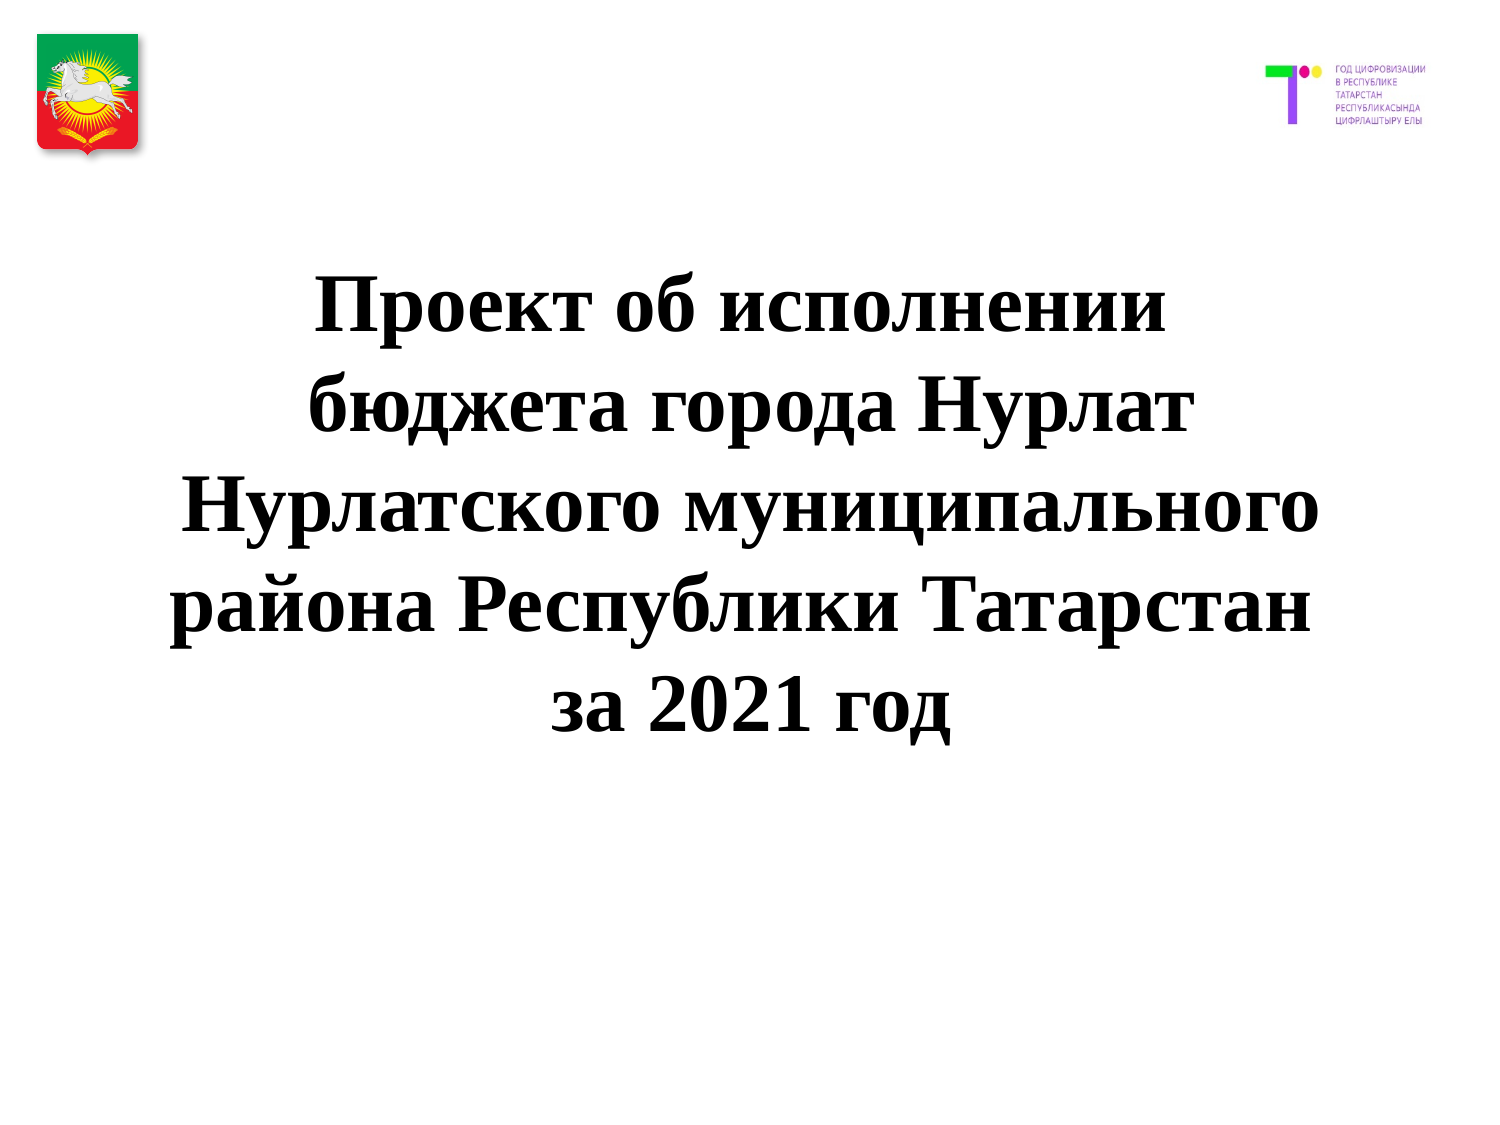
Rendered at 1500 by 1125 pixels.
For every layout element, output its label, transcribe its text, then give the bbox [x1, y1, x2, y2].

picture [37, 34, 138, 157]
title Проект об исполнении бюджета города Нурлат Нурлатского муниципального района Республики Татарстан за 2021 год [76, 164, 1427, 832]
picture [1233, 18, 1461, 173]
